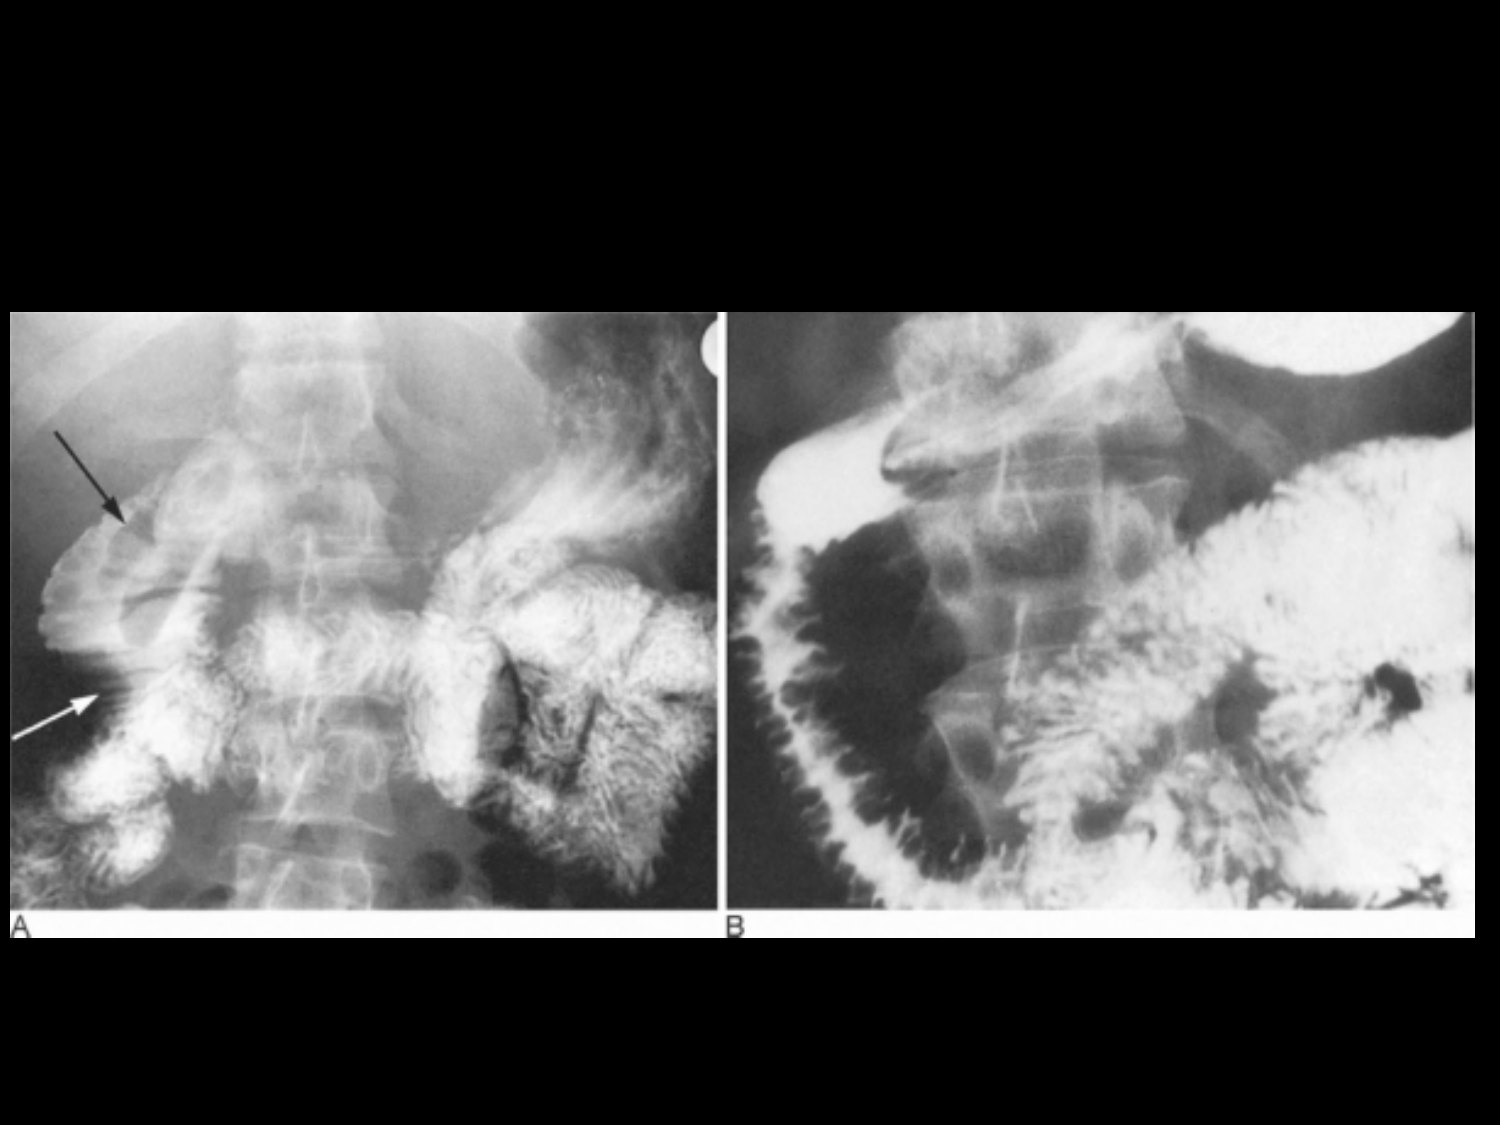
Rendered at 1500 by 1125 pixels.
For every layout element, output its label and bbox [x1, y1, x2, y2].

list [9, 312, 1476, 938]
